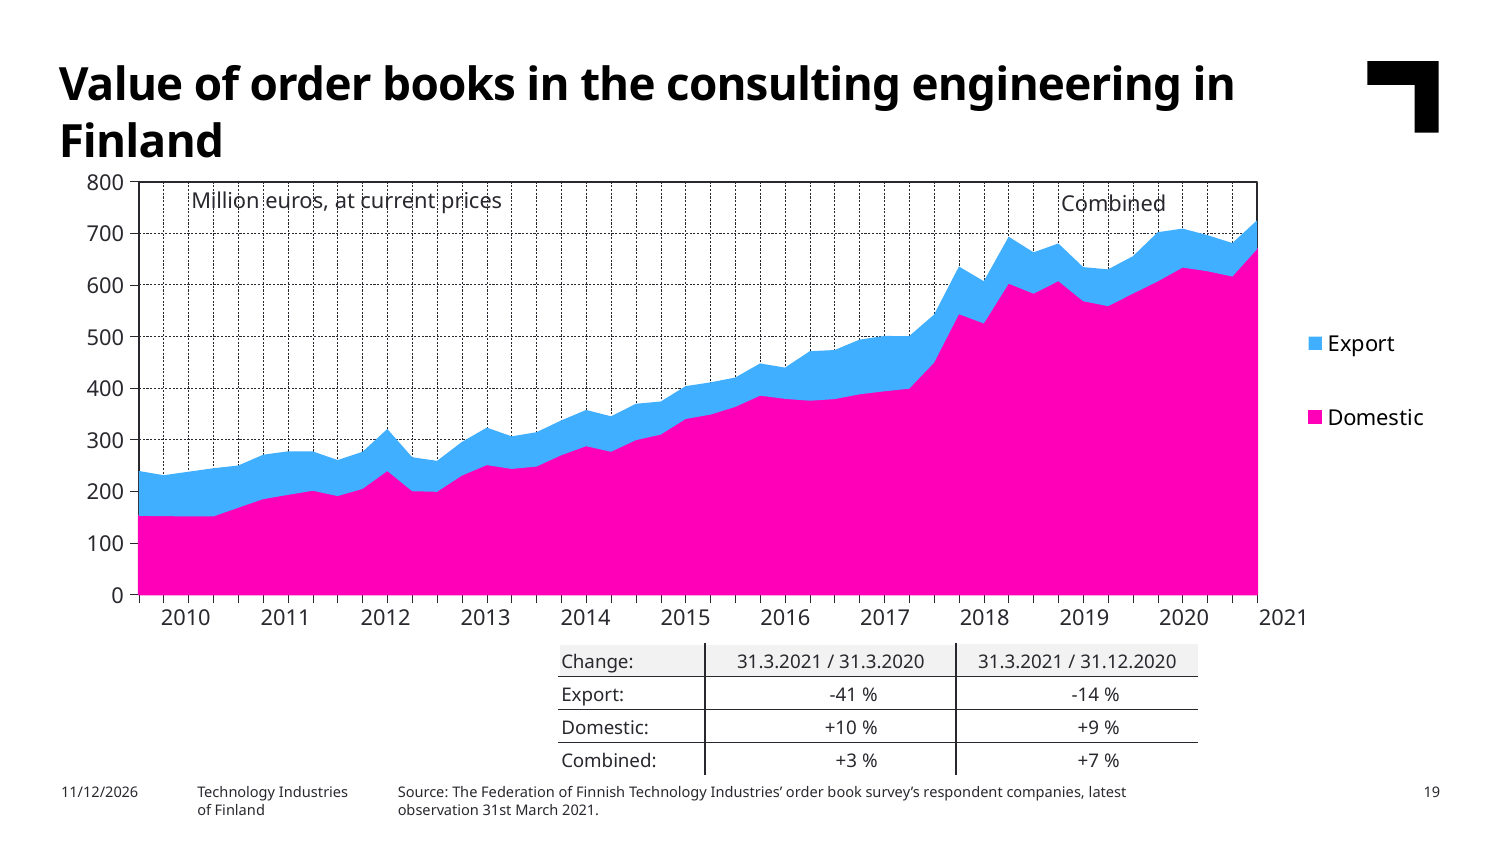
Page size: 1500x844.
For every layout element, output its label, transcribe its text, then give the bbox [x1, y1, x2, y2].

table_cell +3 % [706, 743, 955, 775]
table_cell Combined: [560, 743, 704, 775]
list Source: The Federation of Finnish Technology Industries’ order book survey’s respondent companies, latest observation 31st March 2021. [382, 775, 1199, 836]
list Value of order books in the consulting engineering in Finland [41, 46, 1353, 153]
table_cell +7 % [957, 743, 1198, 775]
table_cell Export: [560, 677, 704, 709]
table_cell Domestic: [560, 710, 704, 742]
chart [52, 166, 1456, 635]
table_header 31.3.2021 / 31.3.2020 [706, 645, 955, 676]
table_header Change: [560, 645, 704, 676]
footer Technology Industries of Finland [197, 775, 453, 803]
table_cell -14 % [957, 677, 1198, 709]
table_header 31.3.2021 / 31.12.2020 [957, 644, 1198, 676]
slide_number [46, 775, 197, 803]
table_cell +10 % [706, 710, 955, 742]
table_cell -41 % [706, 677, 955, 709]
slide_number 19 [1313, 775, 1456, 803]
table_cell +9 % [957, 710, 1198, 742]
